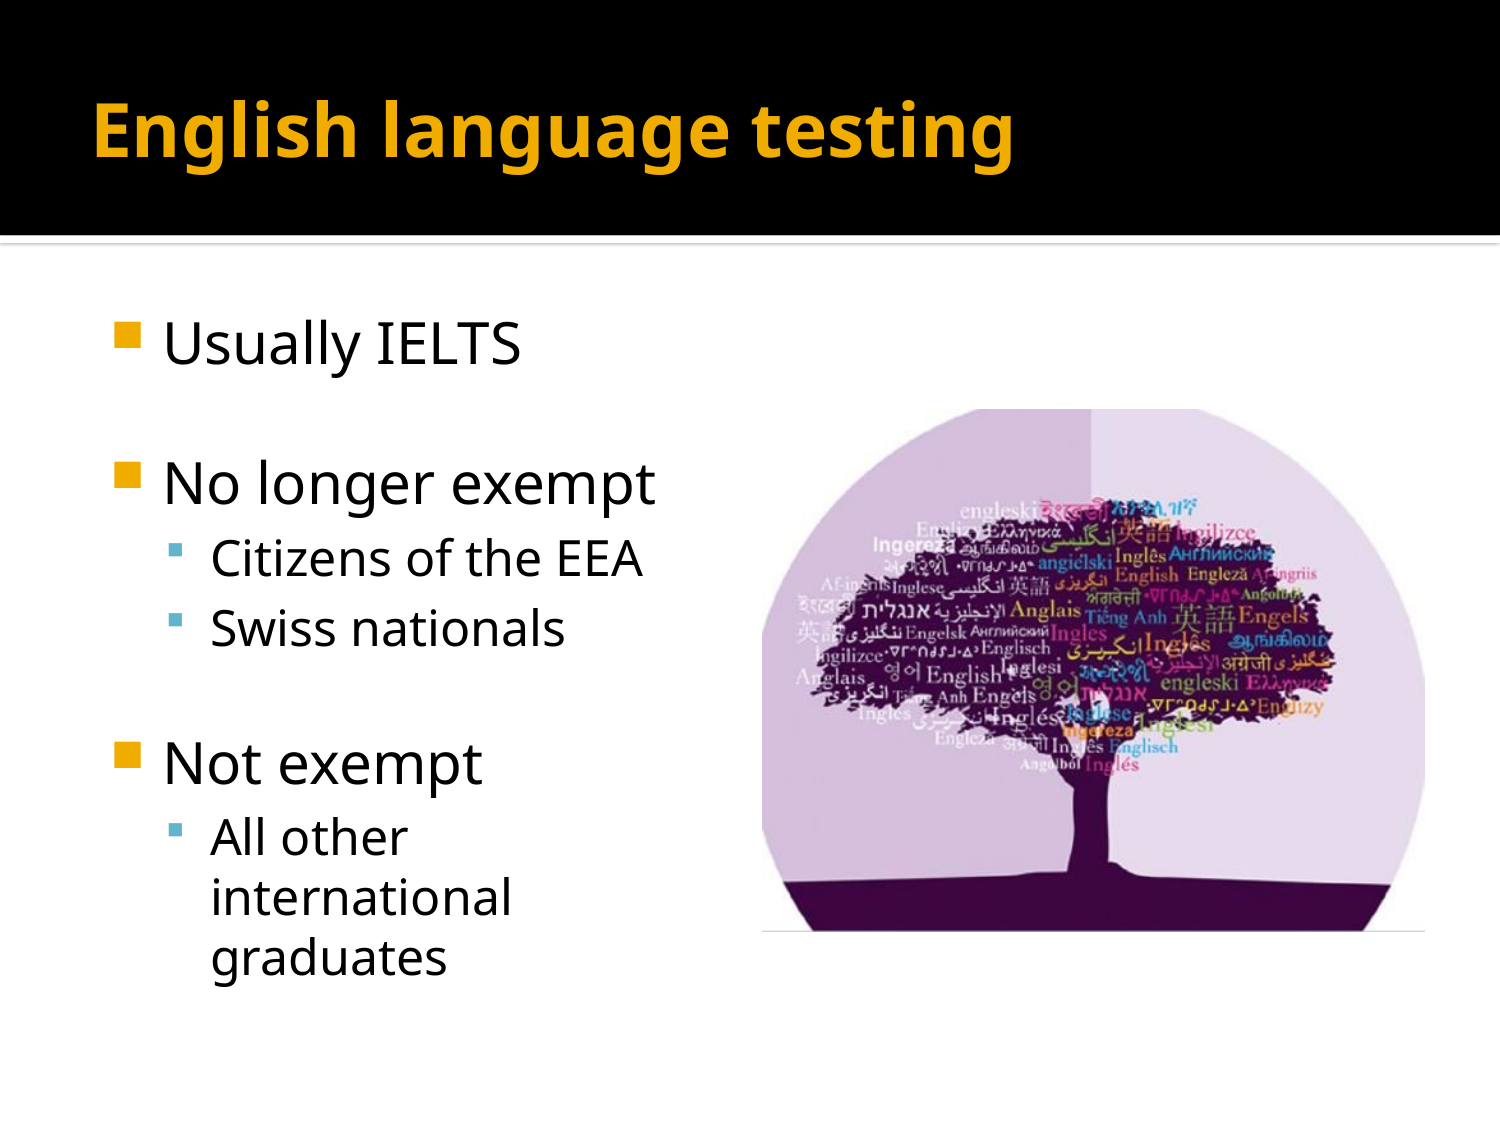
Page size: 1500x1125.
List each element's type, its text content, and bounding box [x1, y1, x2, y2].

list Usually IELTS No longer exempt Citizens of the EEA Swiss nationals Not exempt All other international graduates [75, 291, 738, 1050]
title English language testing [75, 24, 1425, 231]
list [762, 290, 1425, 1050]
